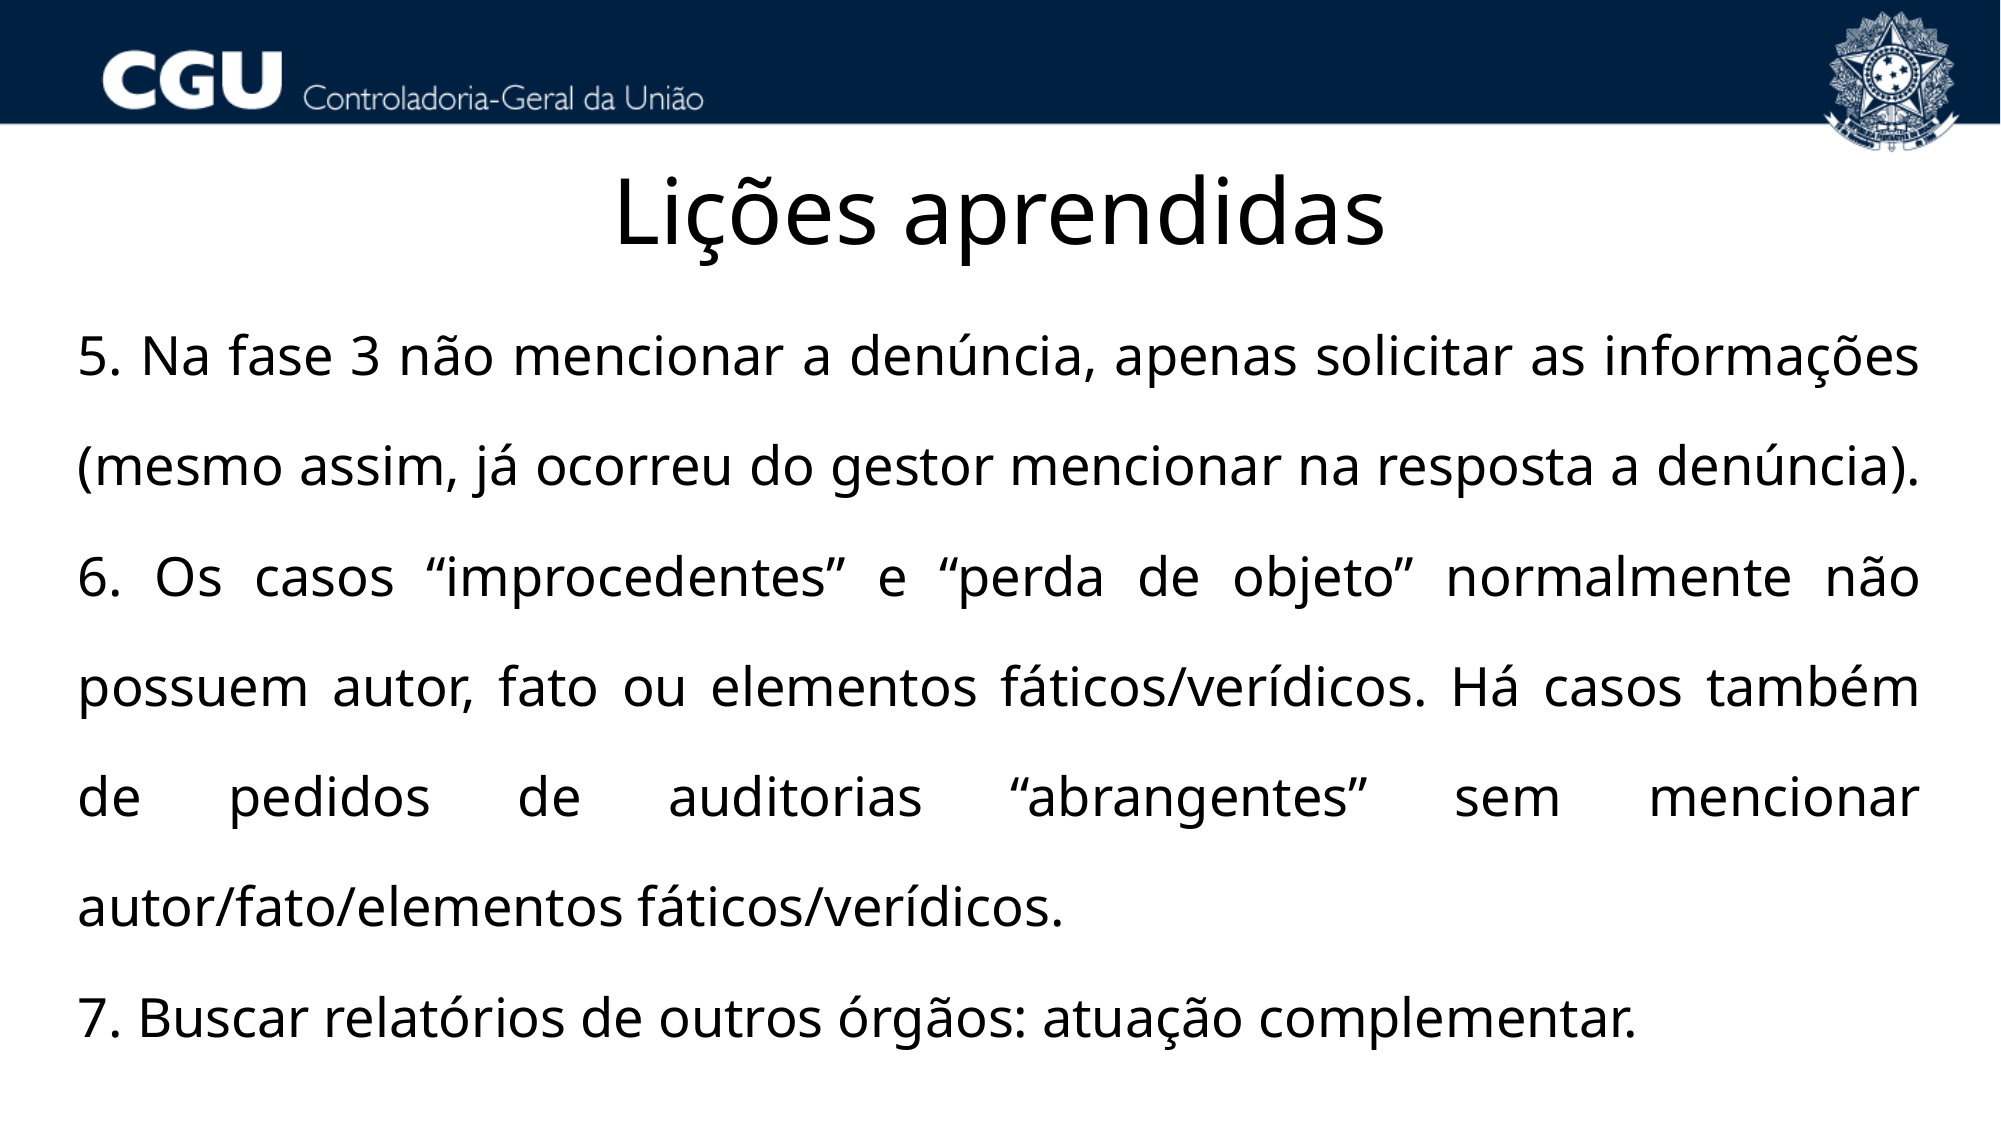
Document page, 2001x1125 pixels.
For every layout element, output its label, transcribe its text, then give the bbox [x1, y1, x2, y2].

text_box 5. Na fase 3 não mencionar a denúncia, apenas solicitar as informações (mesmo assim, já ocorreu do gestor mencionar na resposta a denúncia). 6. Os casos “improcedentes” e “perda de objeto” normalmente não possuem autor, fato ou elementos fáticos/verídicos. Há casos também de pedidos de auditorias “abrangentes” sem mencionar autor/fato/elementos fáticos/verídicos. 7. Buscar relatórios de outros órgãos: atuação complementar. [63, 268, 1937, 1072]
text_box Lições aprendidas [187, 157, 1812, 268]
picture [0, 0, 2001, 1125]
